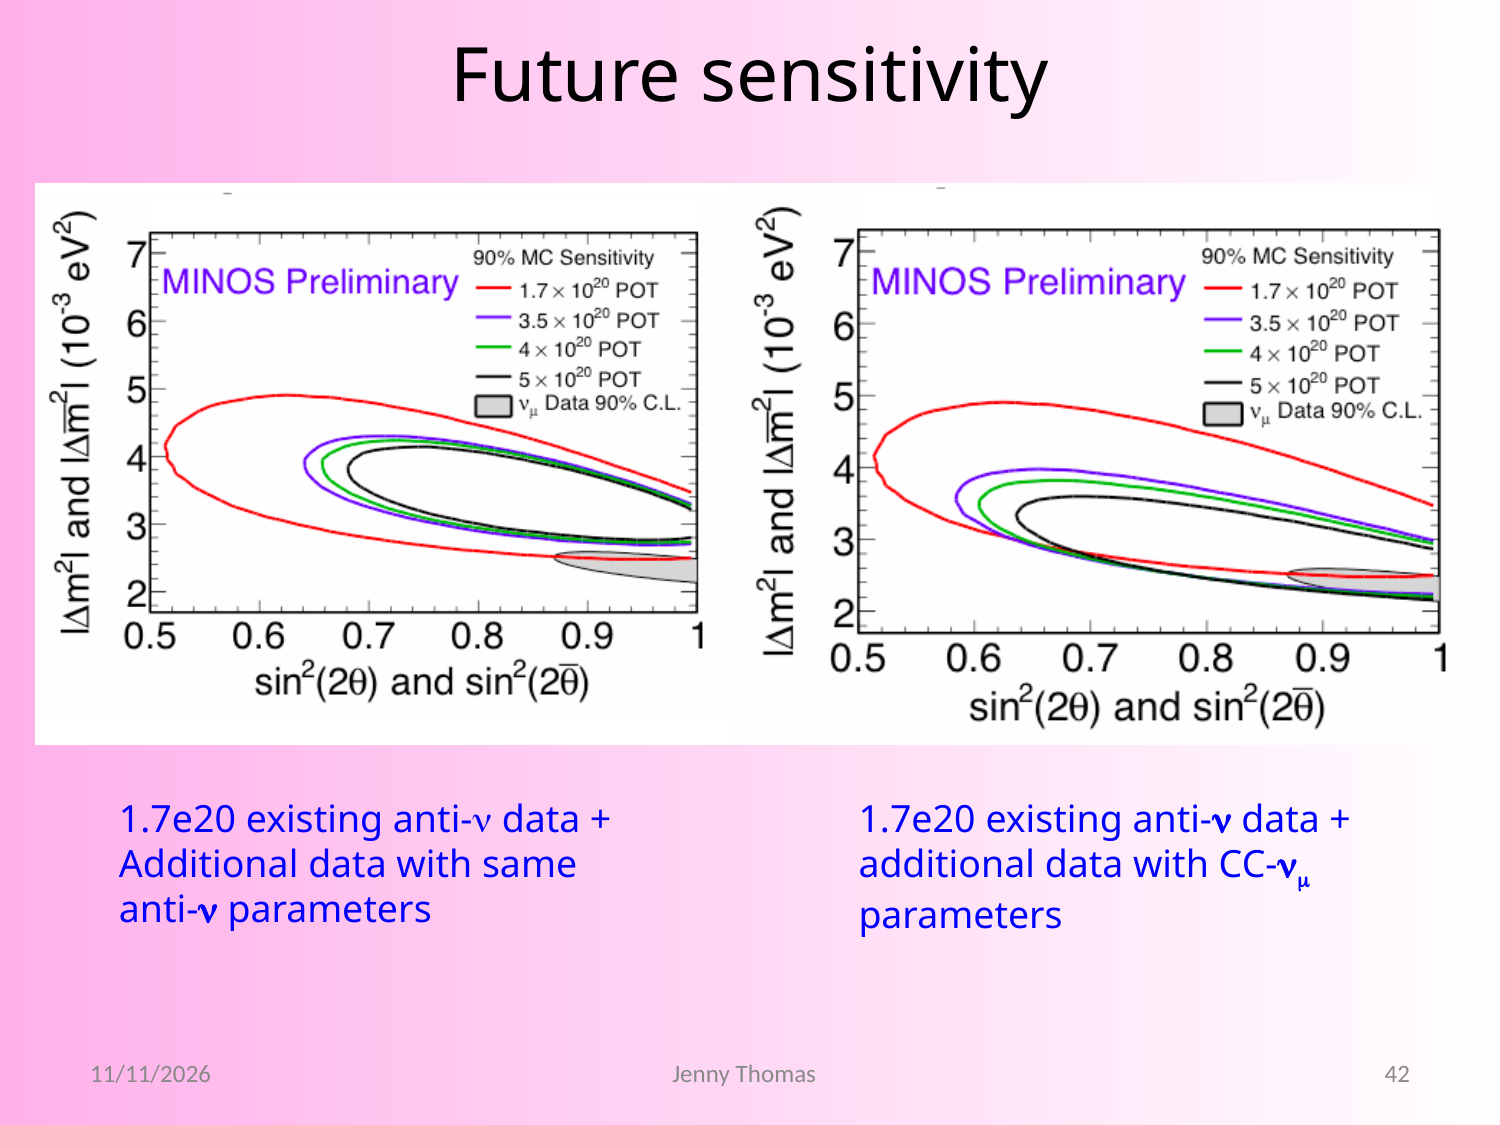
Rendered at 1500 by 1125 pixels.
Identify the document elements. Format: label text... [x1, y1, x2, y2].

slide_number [75, 1042, 425, 1103]
text_box 1.7e20 existing anti-n data + Additional data with same anti-n parameters [104, 787, 636, 938]
footer Jenny Thomas [512, 1042, 988, 1103]
text_box 1.7e20 existing anti-n data + additional data with CC-nm parameters [843, 787, 1375, 944]
title Future sensitivity [74, 0, 1426, 144]
list Predicted sensitivity [35, 752, 703, 1006]
slide_number 42 [1074, 1042, 1425, 1103]
picture [35, 182, 1487, 746]
